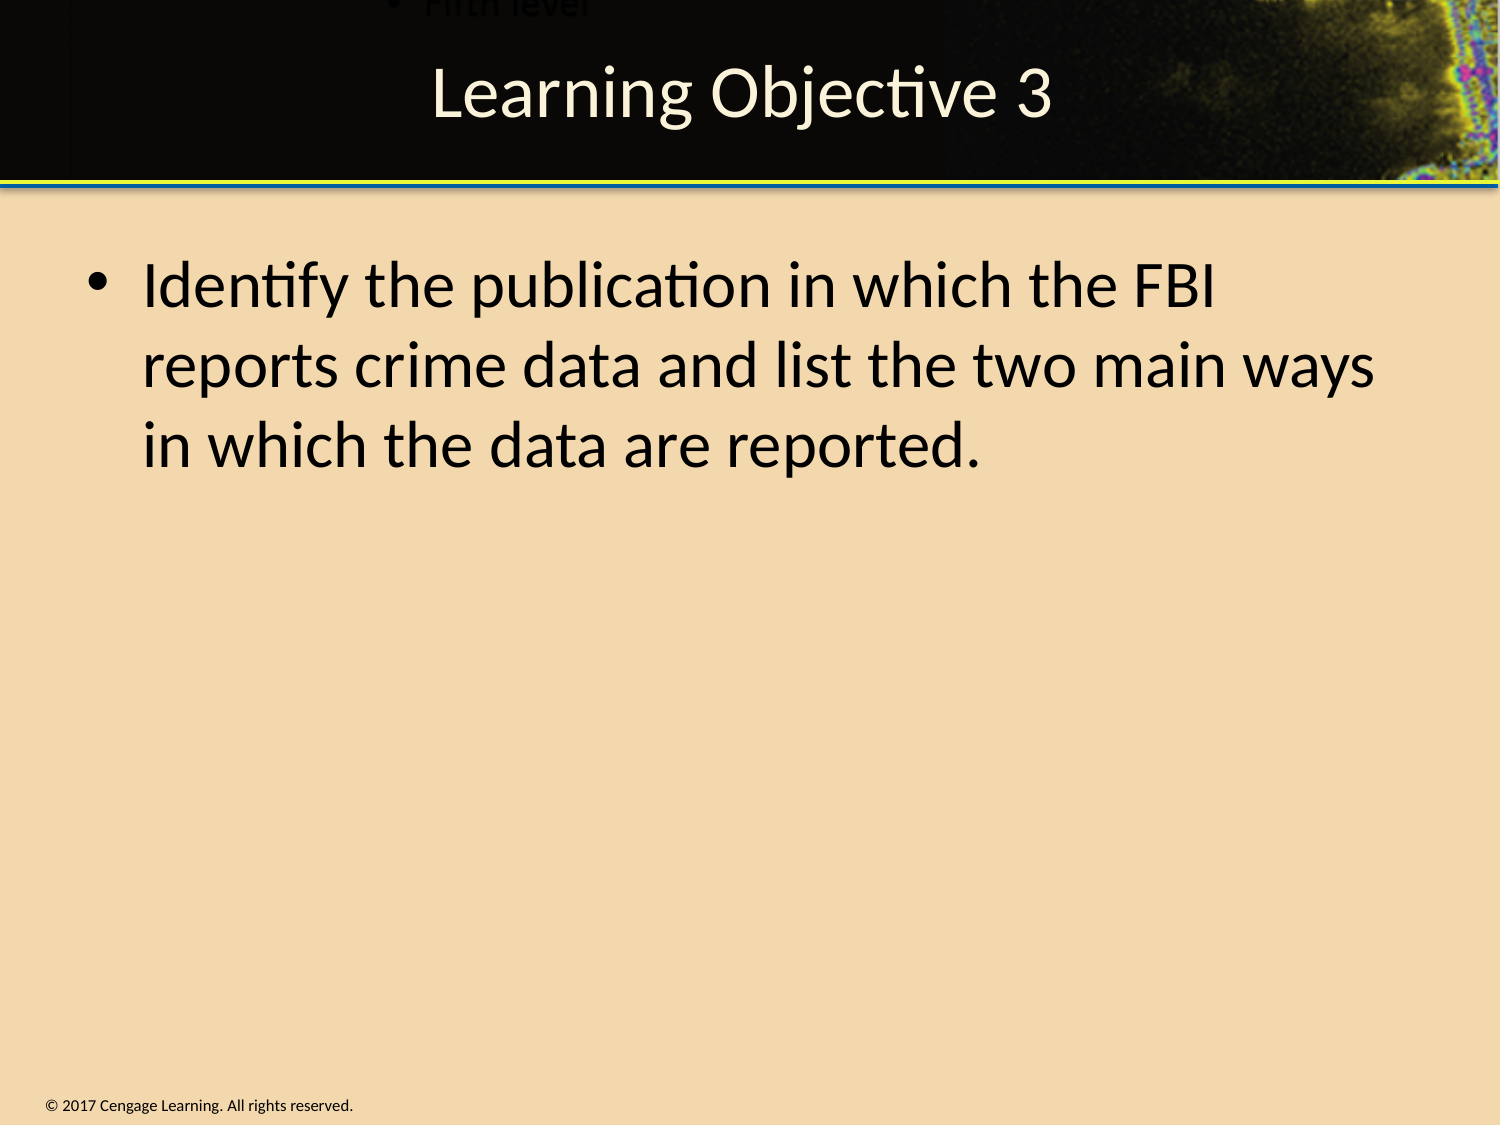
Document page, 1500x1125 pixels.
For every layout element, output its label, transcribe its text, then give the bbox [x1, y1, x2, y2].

title Learning Objective 3 [25, 0, 1461, 176]
picture [0, 0, 1500, 180]
list Identify the publication in which the FBI reports crime data and list the two main ways in which the data are reported. [71, 232, 1445, 1075]
